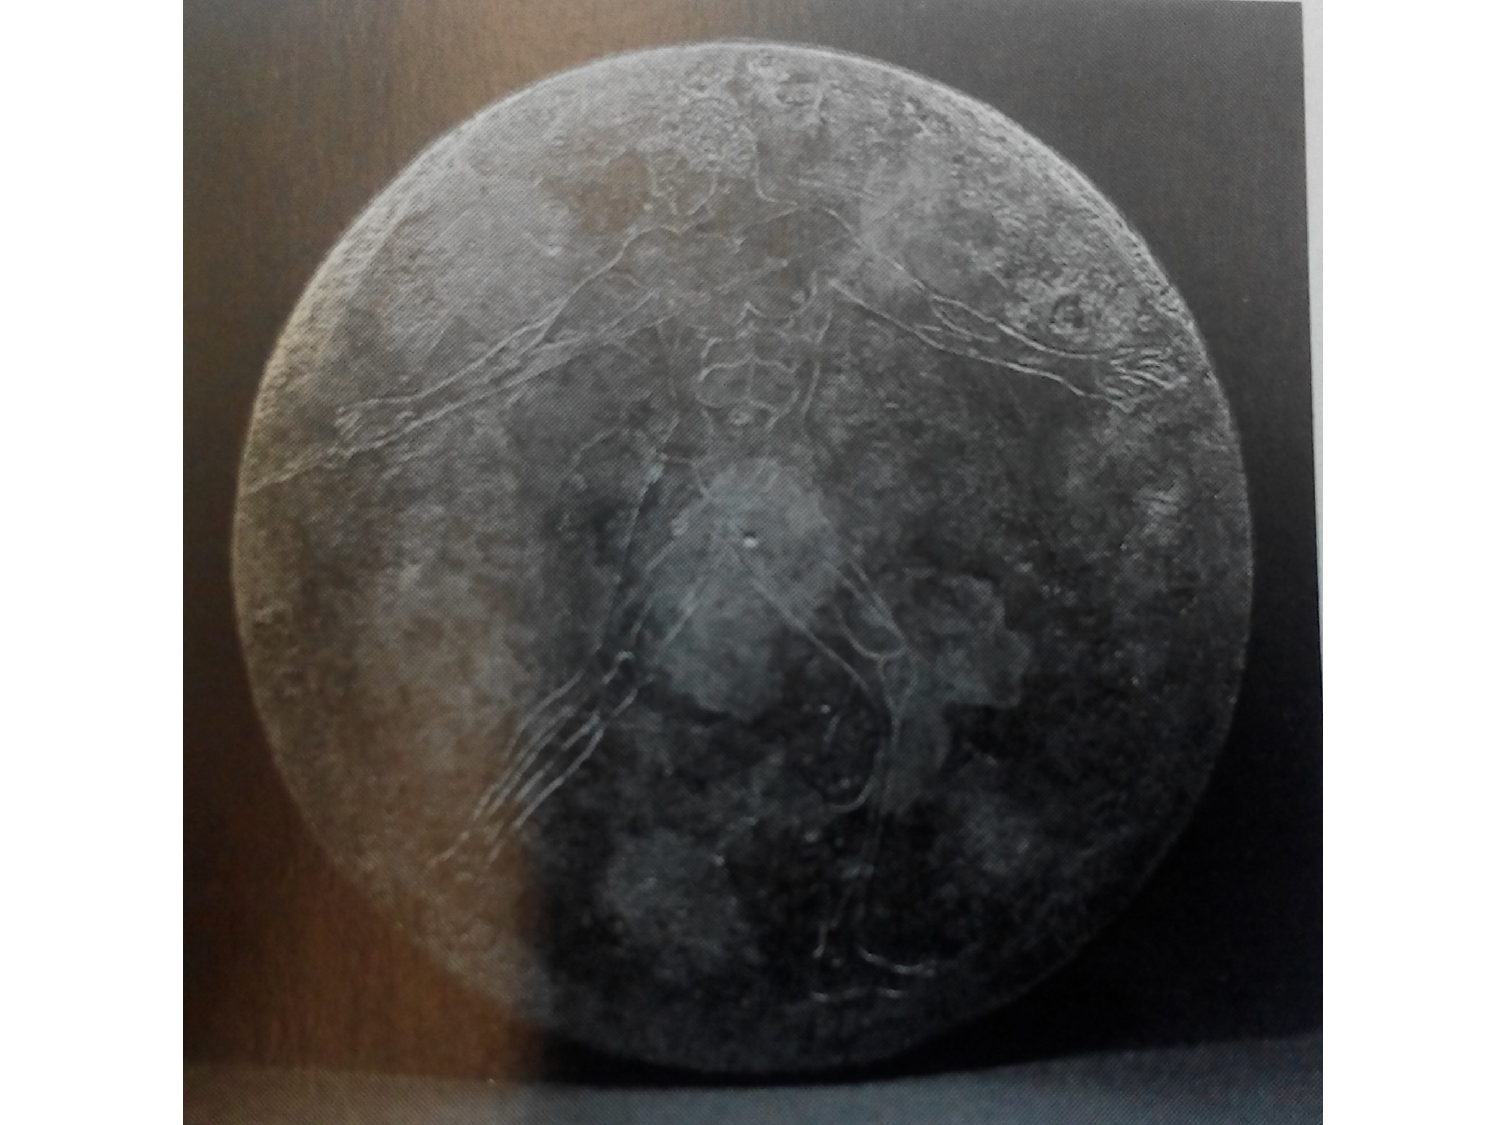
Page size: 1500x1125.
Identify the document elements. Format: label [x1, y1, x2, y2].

picture [182, 0, 1324, 1125]
